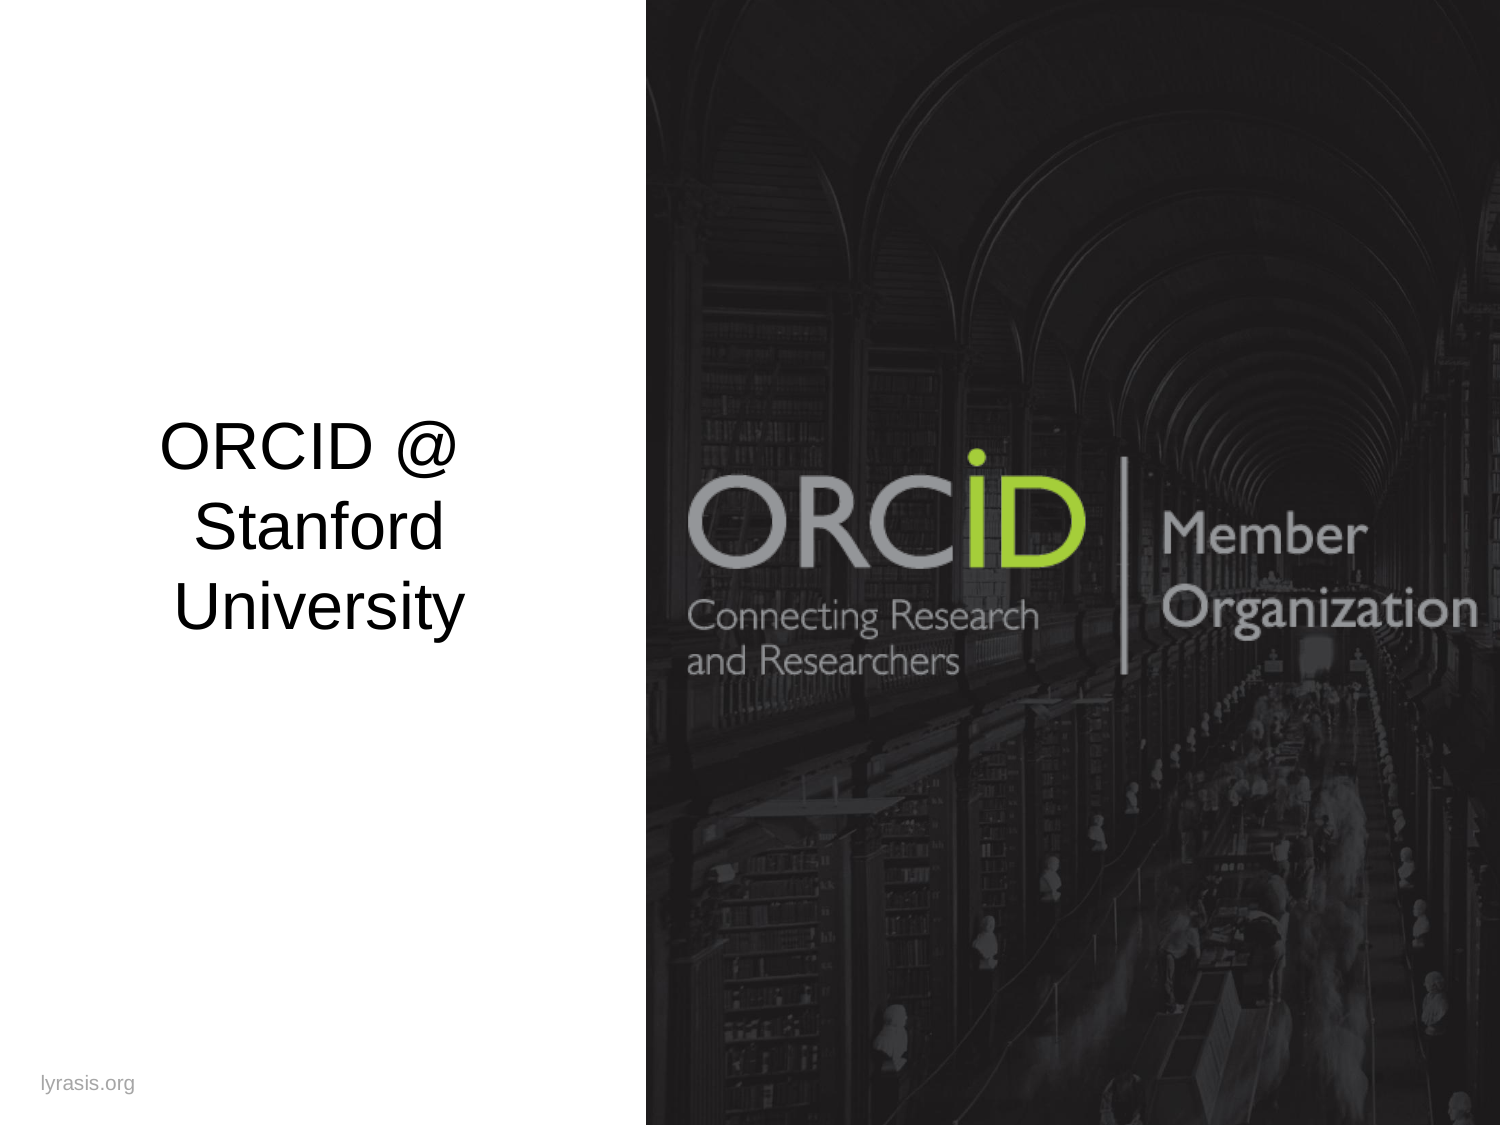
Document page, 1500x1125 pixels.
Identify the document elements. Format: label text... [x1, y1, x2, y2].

text_box ORCID @ Stanford University [76, 220, 564, 905]
picture [646, 0, 1500, 1125]
